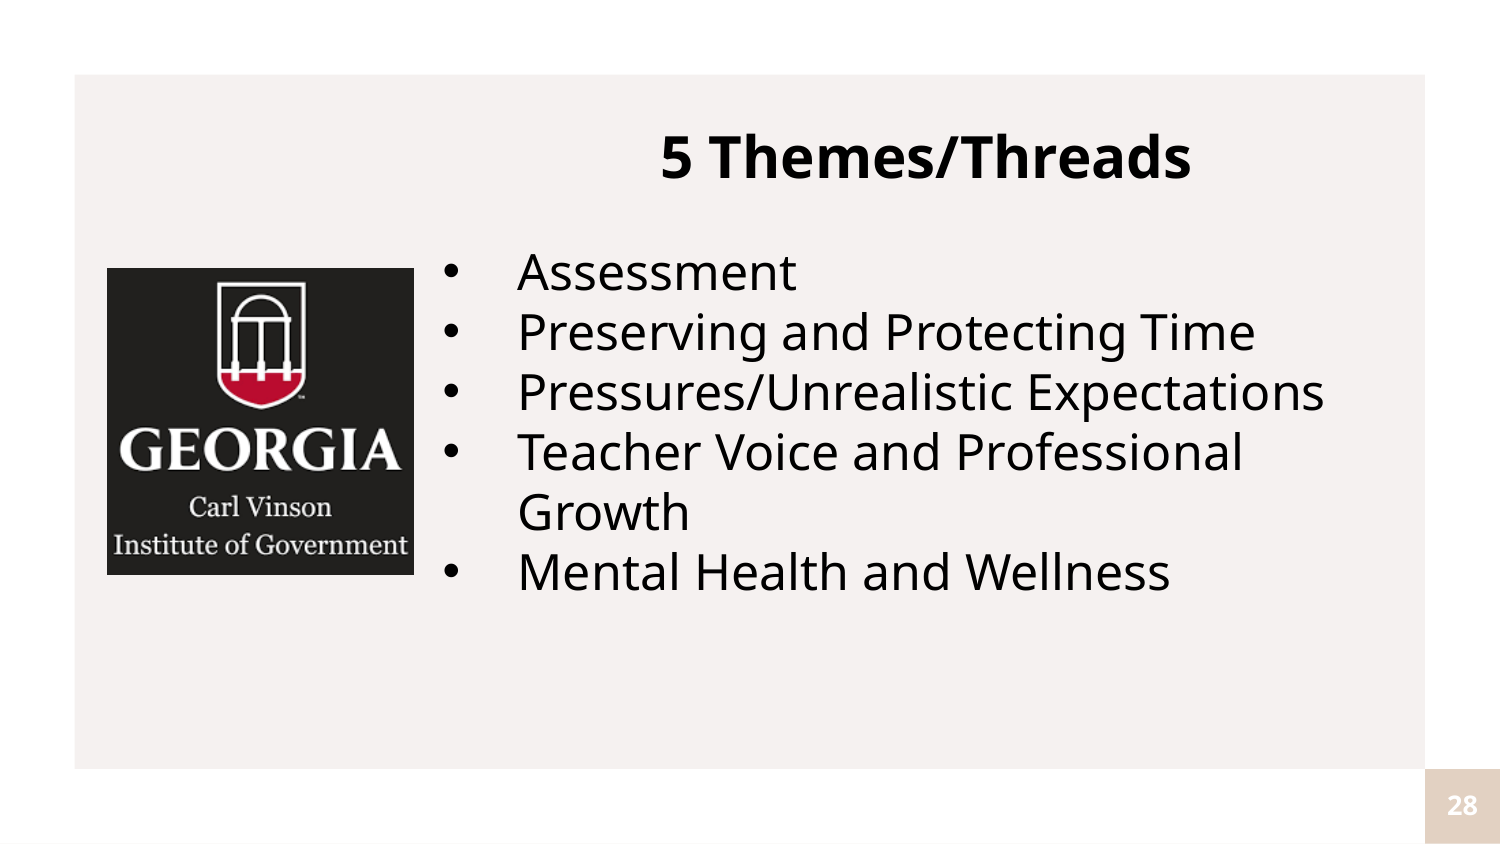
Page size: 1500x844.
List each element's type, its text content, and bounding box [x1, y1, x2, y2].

picture [107, 268, 414, 576]
text_box Assessment Preserving and Protecting Time Pressures/Unrealistic Expectations Teacher Voice and Professional Growth Mental Health and Wellness [428, 232, 1426, 608]
text_box 5 Themes/Threads [428, 112, 1426, 198]
slide_number 28 [1425, 769, 1500, 844]
